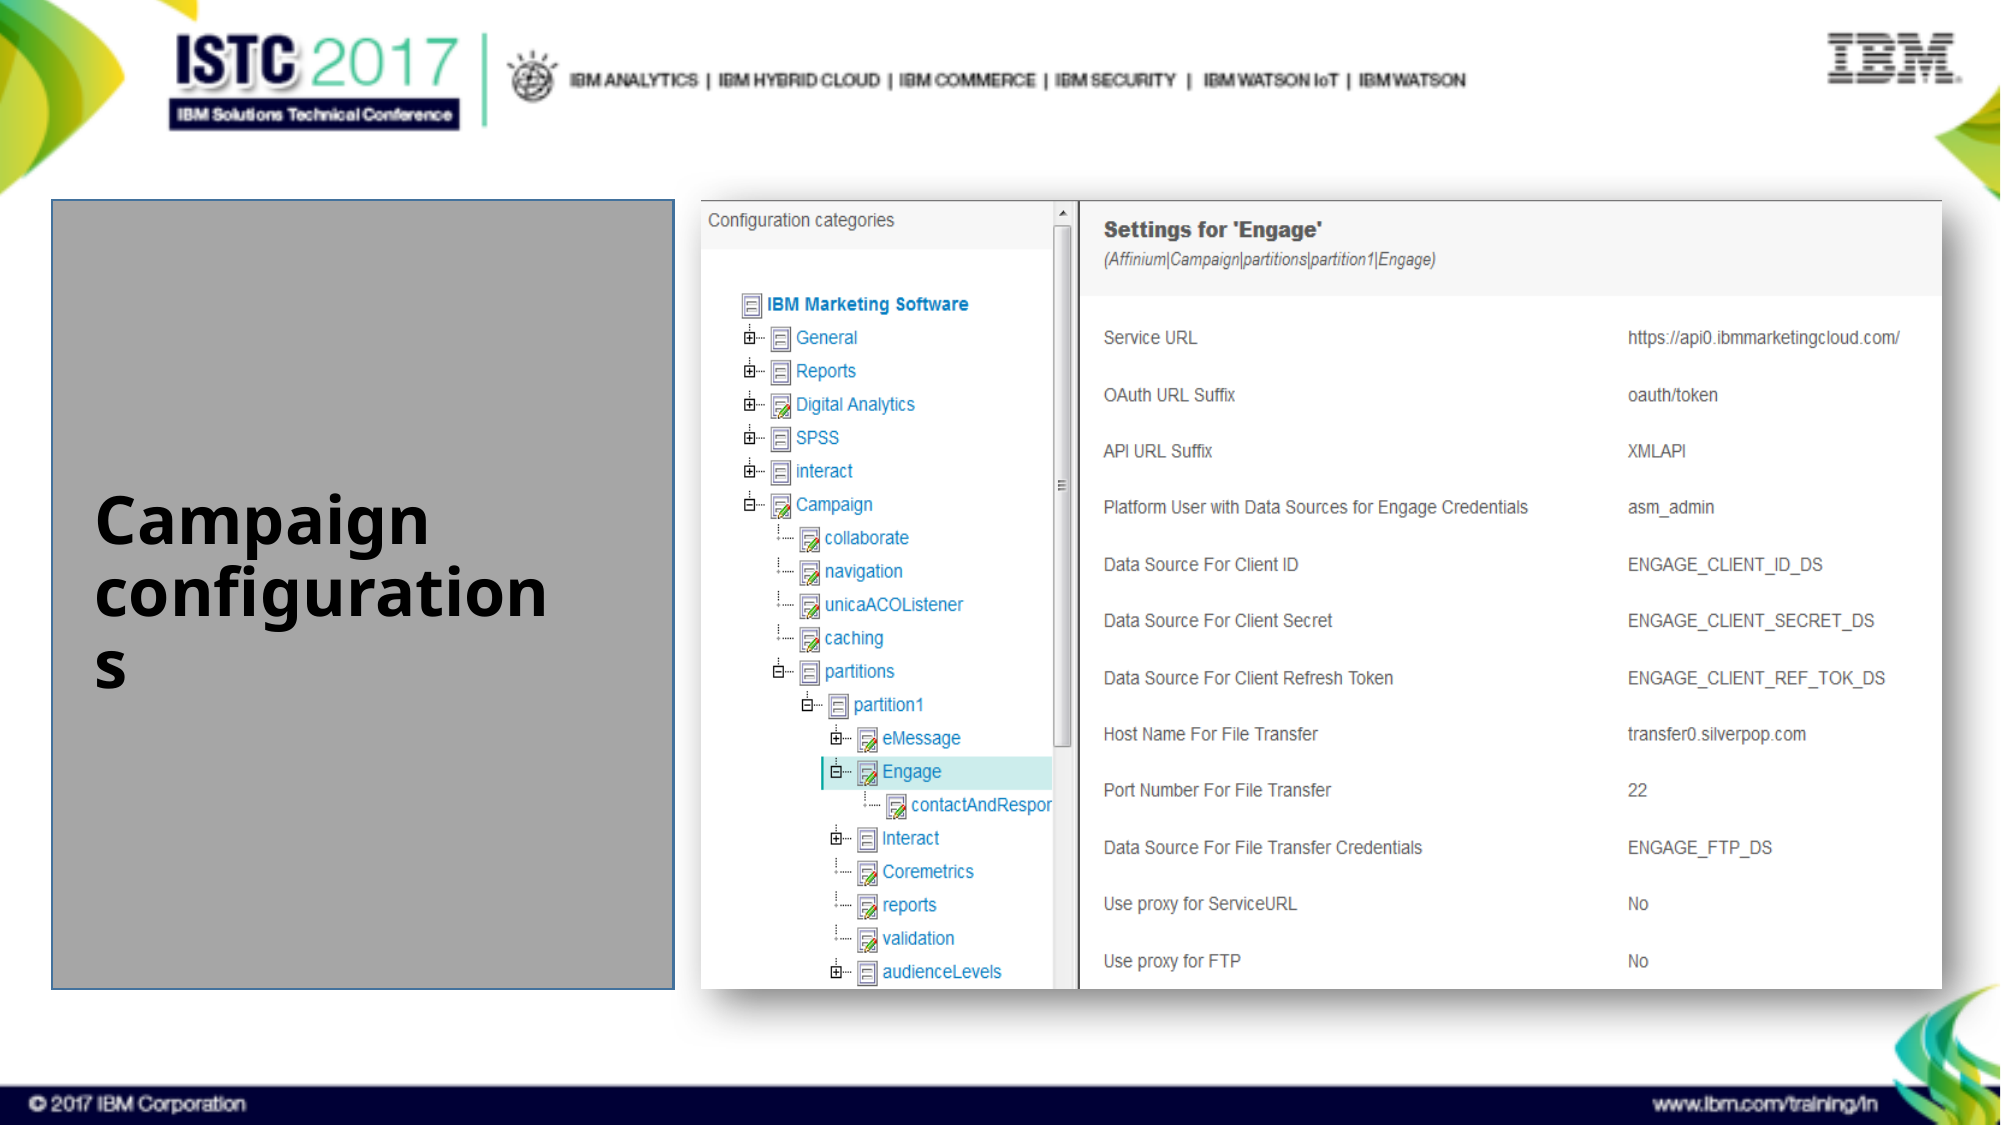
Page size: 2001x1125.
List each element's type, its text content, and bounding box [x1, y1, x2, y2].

text_box [51, 199, 675, 990]
picture [0, 0, 2001, 1125]
title Campaign configurations [79, 406, 594, 784]
